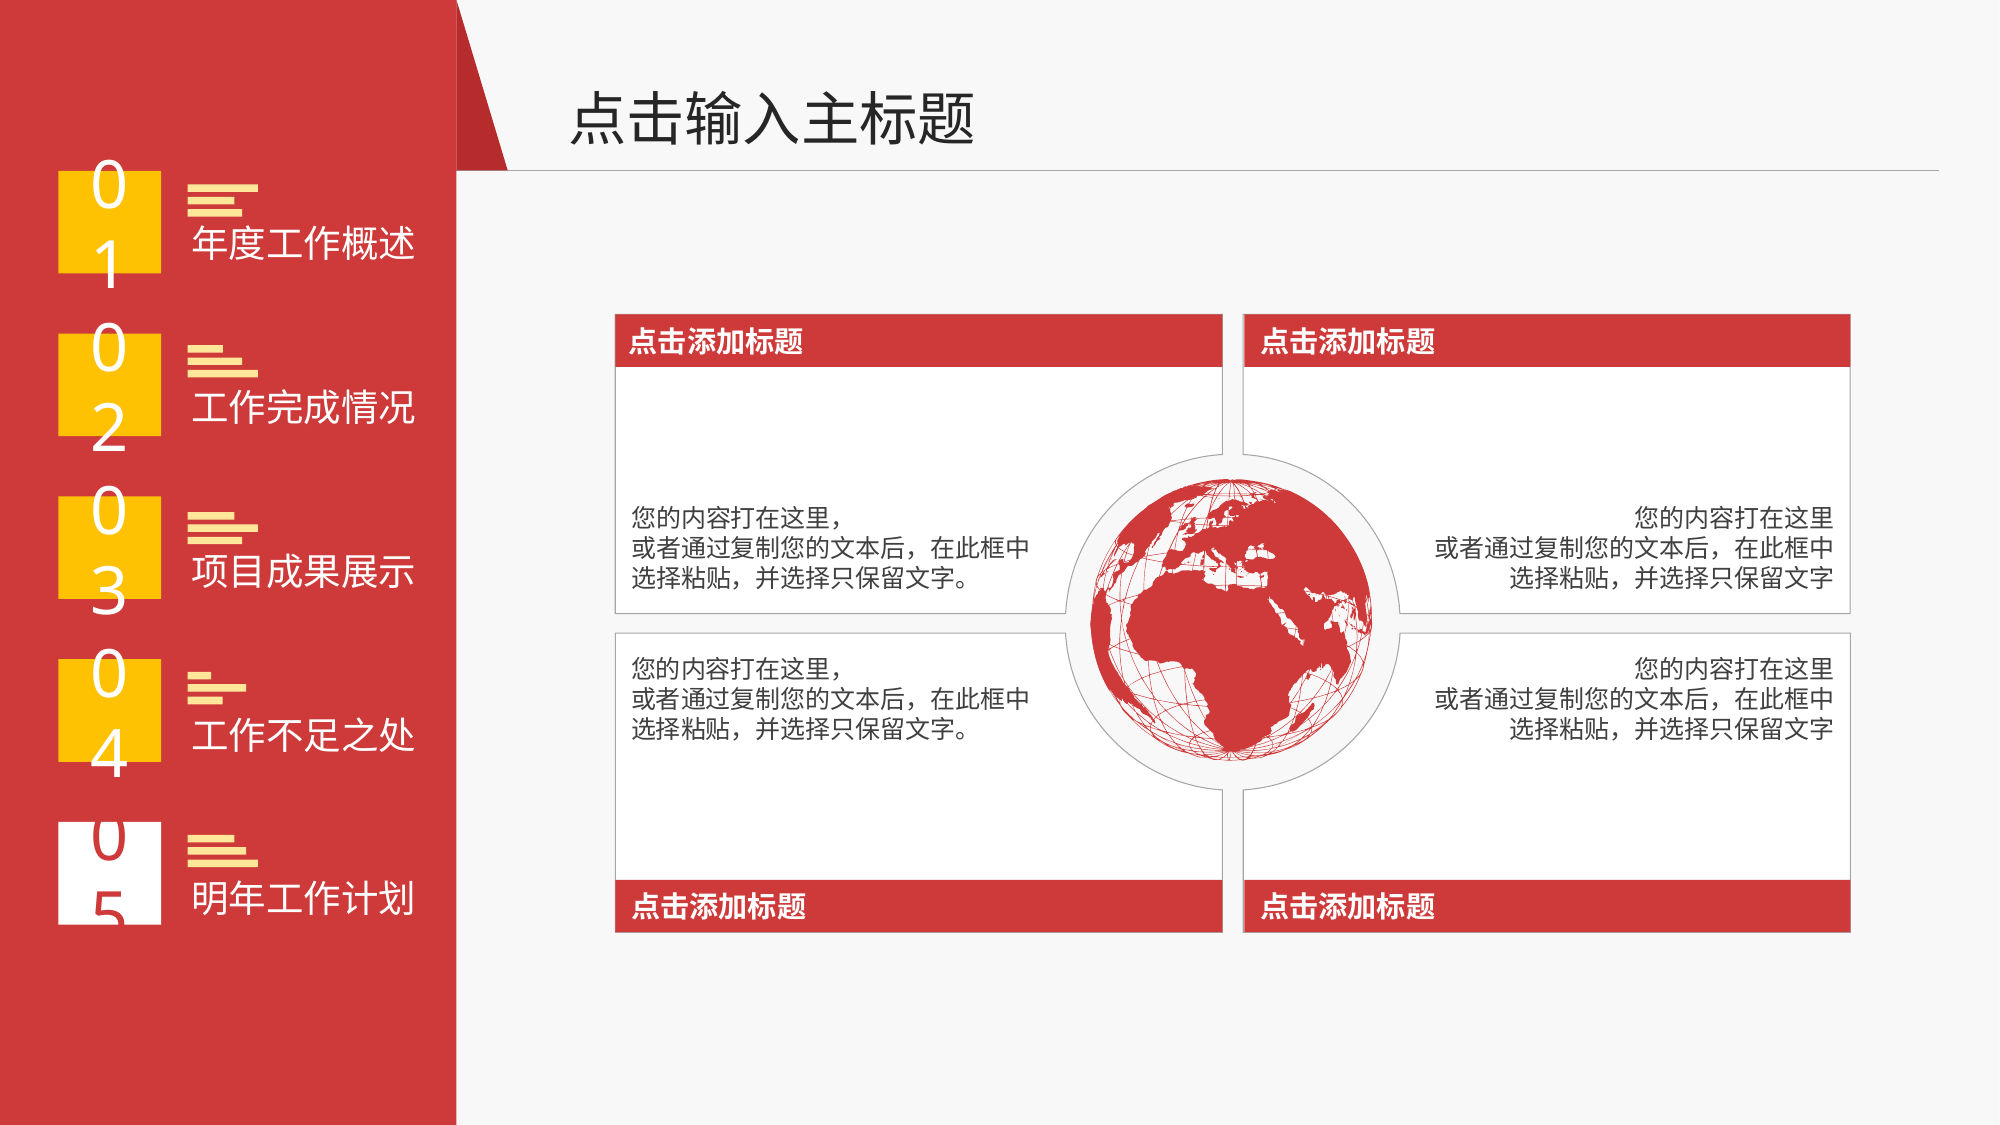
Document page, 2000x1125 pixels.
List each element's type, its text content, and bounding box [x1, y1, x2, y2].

text_box 点击输入主标题 [553, 75, 992, 160]
text_box 您的内容打在这里 或者通过复制您的文本后，在此框中 选择粘贴，并选择只保留文字 [1243, 633, 1851, 933]
text_box 您的内容打在这里， 或者通过复制您的文本后，在此框中 选择粘贴，并选择只保留文字。 [615, 633, 1223, 879]
text_box 点击添加标题 [1244, 879, 1851, 933]
text_box 点击添加标题 [1244, 314, 1851, 367]
text_box 您的内容打在这里 或者通过复制您的文本后，在此框中 选择粘贴，并选择只保留文字 [1243, 314, 1851, 614]
text_box 点击添加标题 [615, 314, 1223, 367]
text_box 您的内容打在这里， 或者通过复制您的文本后，在此框中 选择粘贴，并选择只保留文字。 [615, 367, 1223, 614]
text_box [1090, 478, 1373, 762]
text_box 点击添加标题 [615, 879, 1223, 933]
